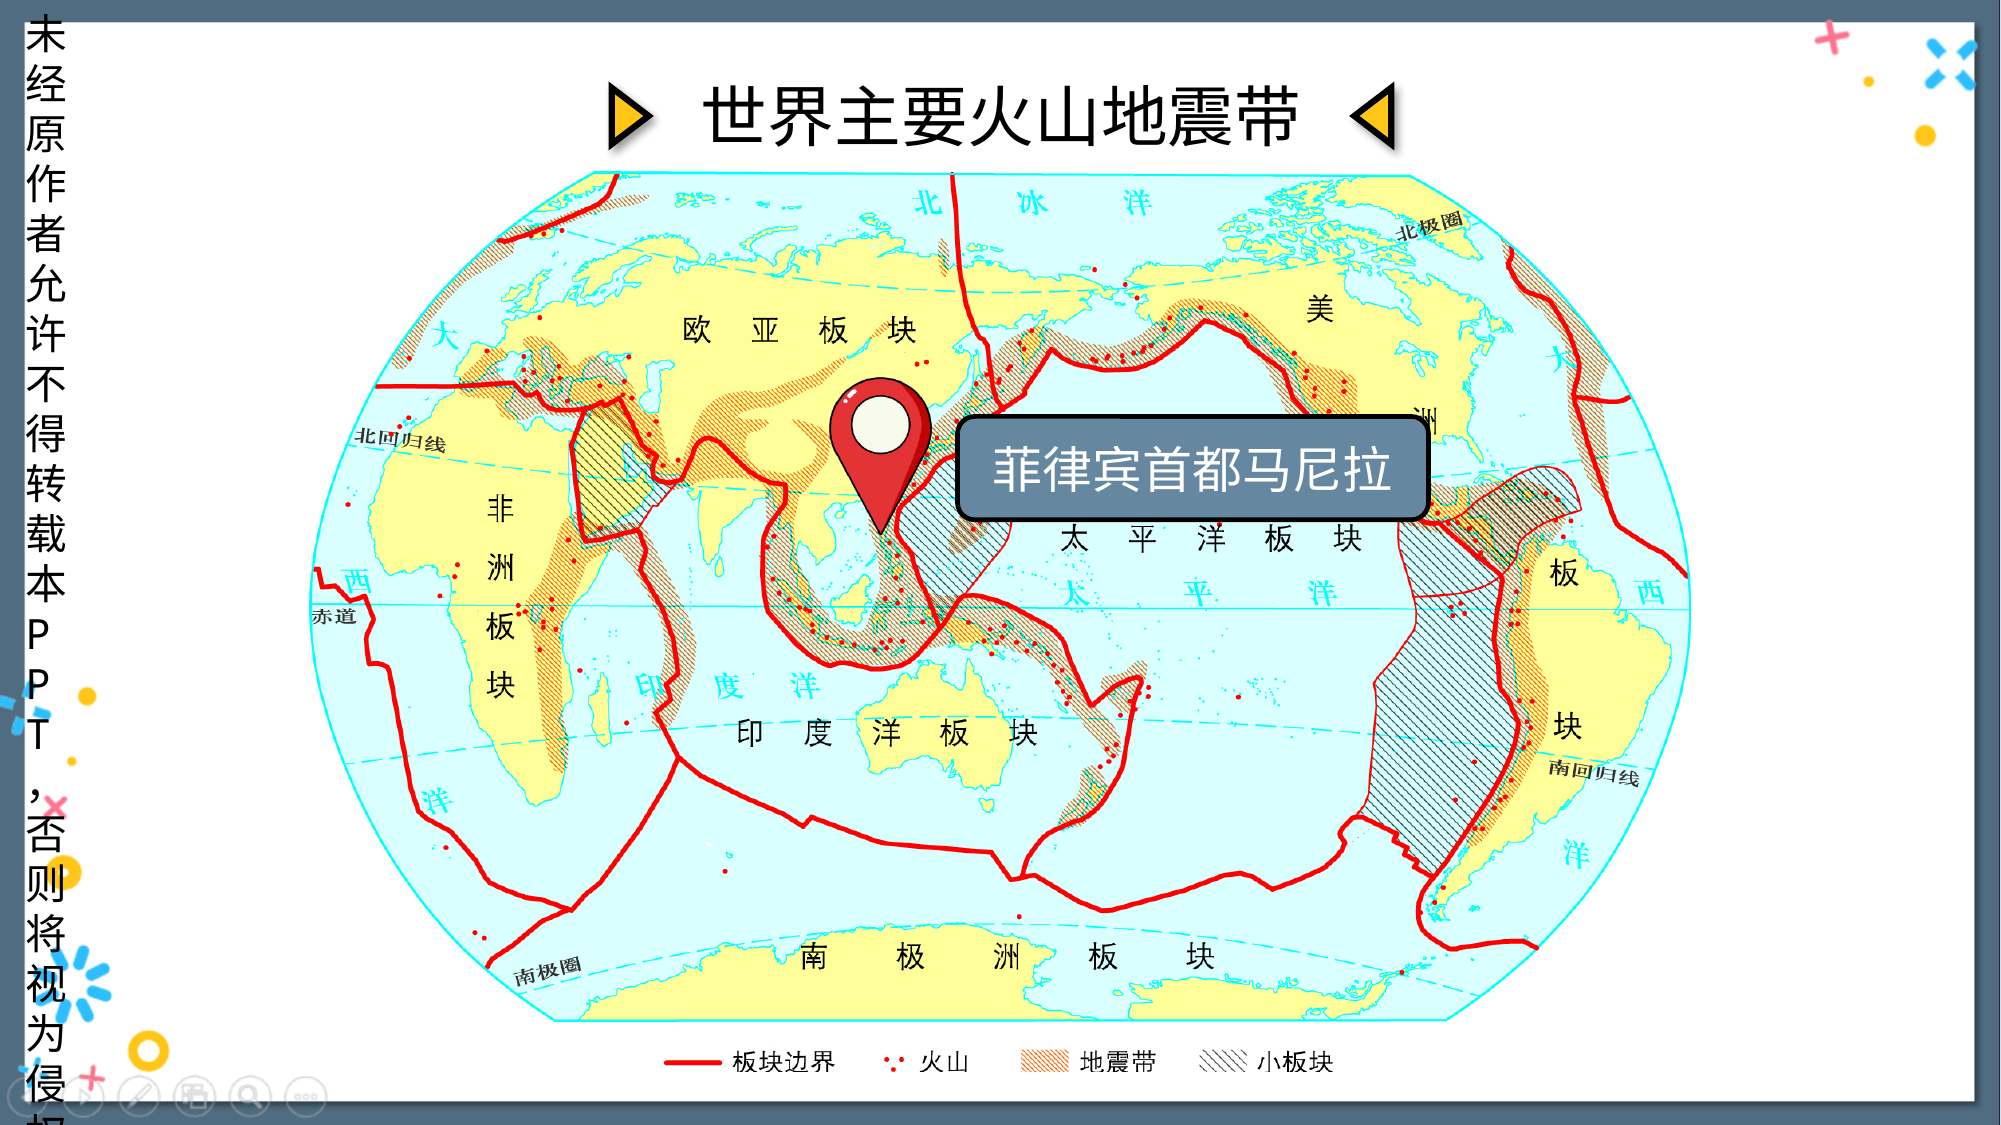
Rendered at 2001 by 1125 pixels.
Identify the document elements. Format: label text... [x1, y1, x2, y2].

text_box [1352, 85, 1393, 147]
picture [0, 0, 2001, 1125]
picture [47, 1121, 60, 1125]
text_box [610, 85, 651, 147]
text_box 世界主要火山地震带 [686, 67, 1317, 163]
